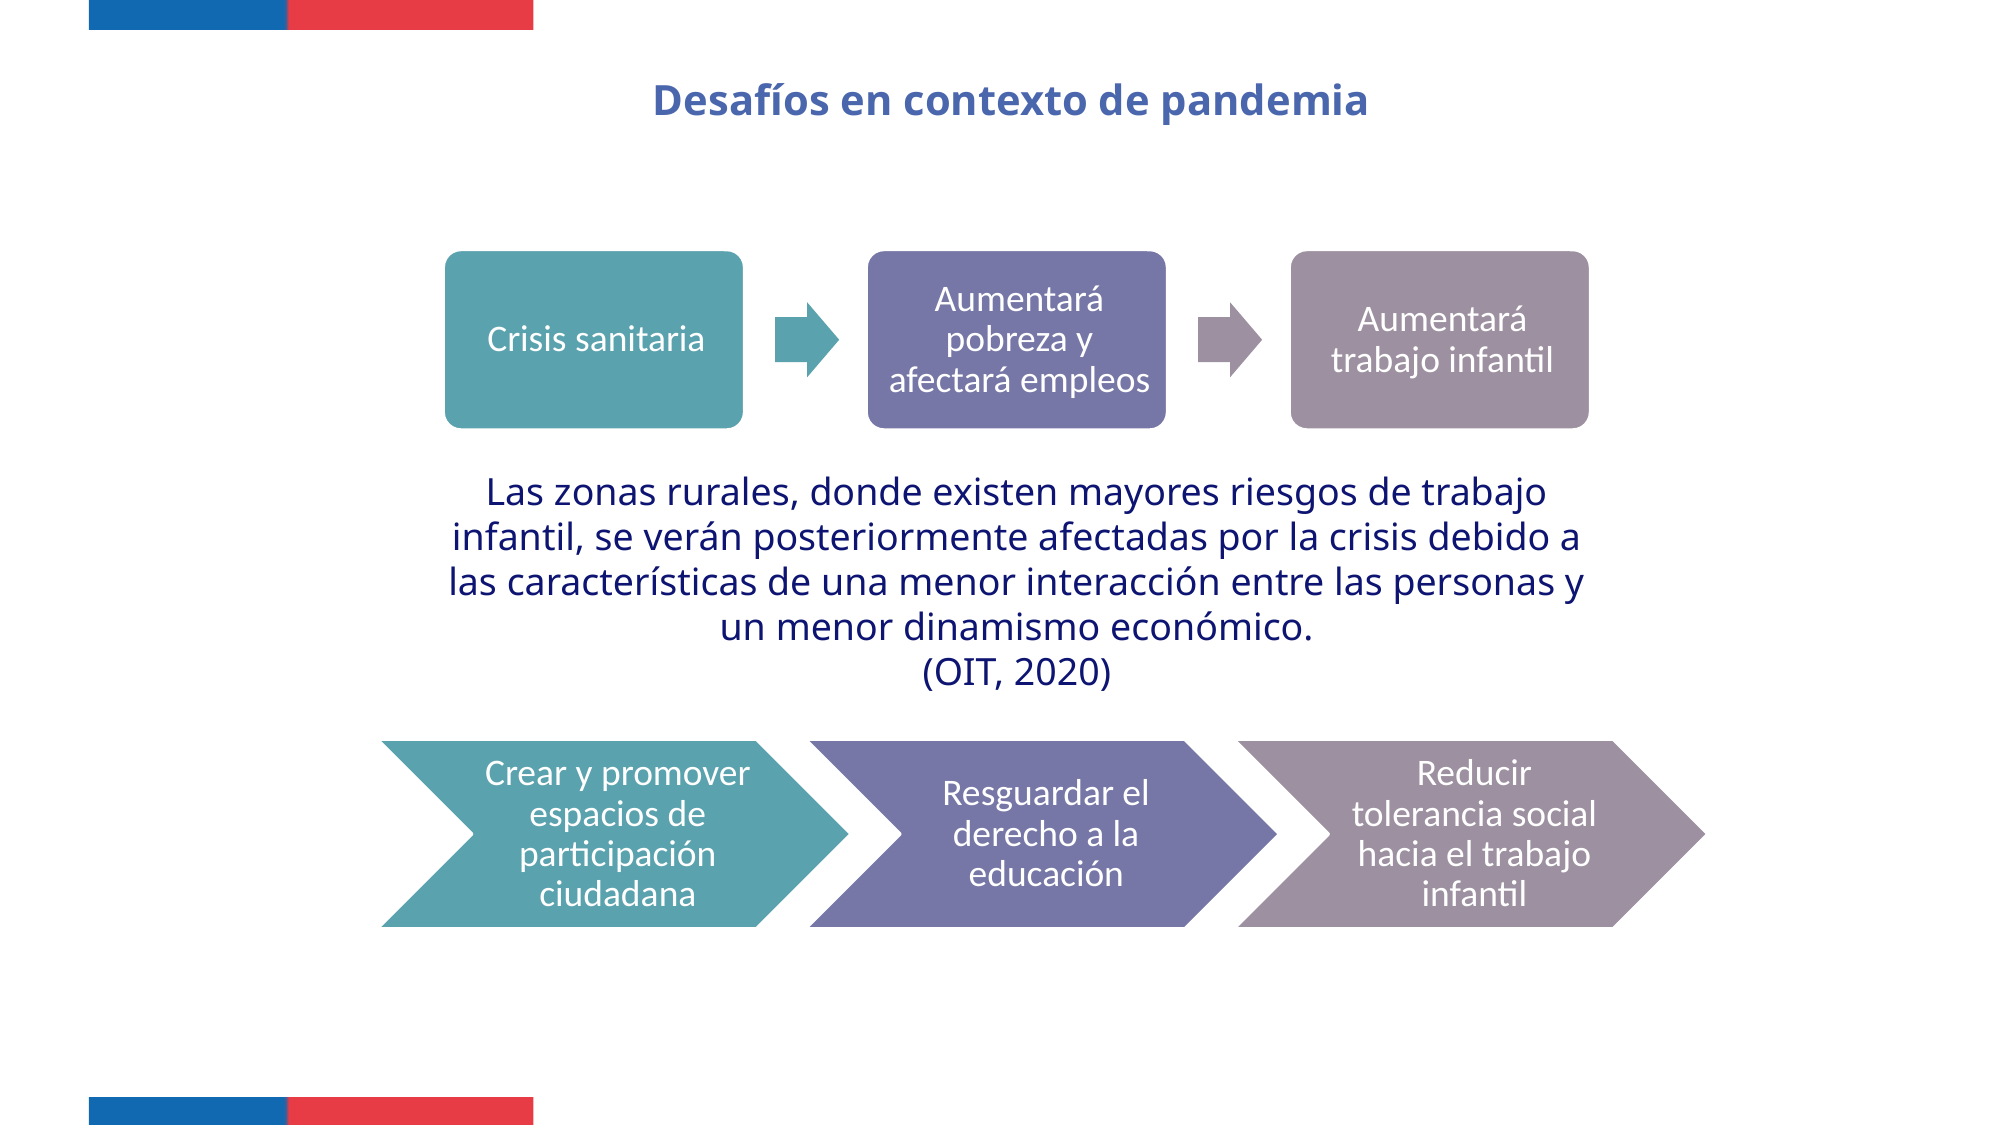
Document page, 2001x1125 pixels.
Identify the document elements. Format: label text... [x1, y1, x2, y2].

text_box Las zonas rurales, donde existen mayores riesgos de trabajo infantil, se verán posteriormente afectadas por la crisis debido a las características de una menor interacción entre las personas y un menor dinamismo económico. (OIT, 2020) [397, 461, 1636, 659]
picture [88, 0, 534, 30]
picture [88, 1097, 534, 1125]
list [441, 239, 1593, 440]
list Desafíos en contexto de pandemia [441, 66, 1592, 230]
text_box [375, 660, 1710, 1008]
